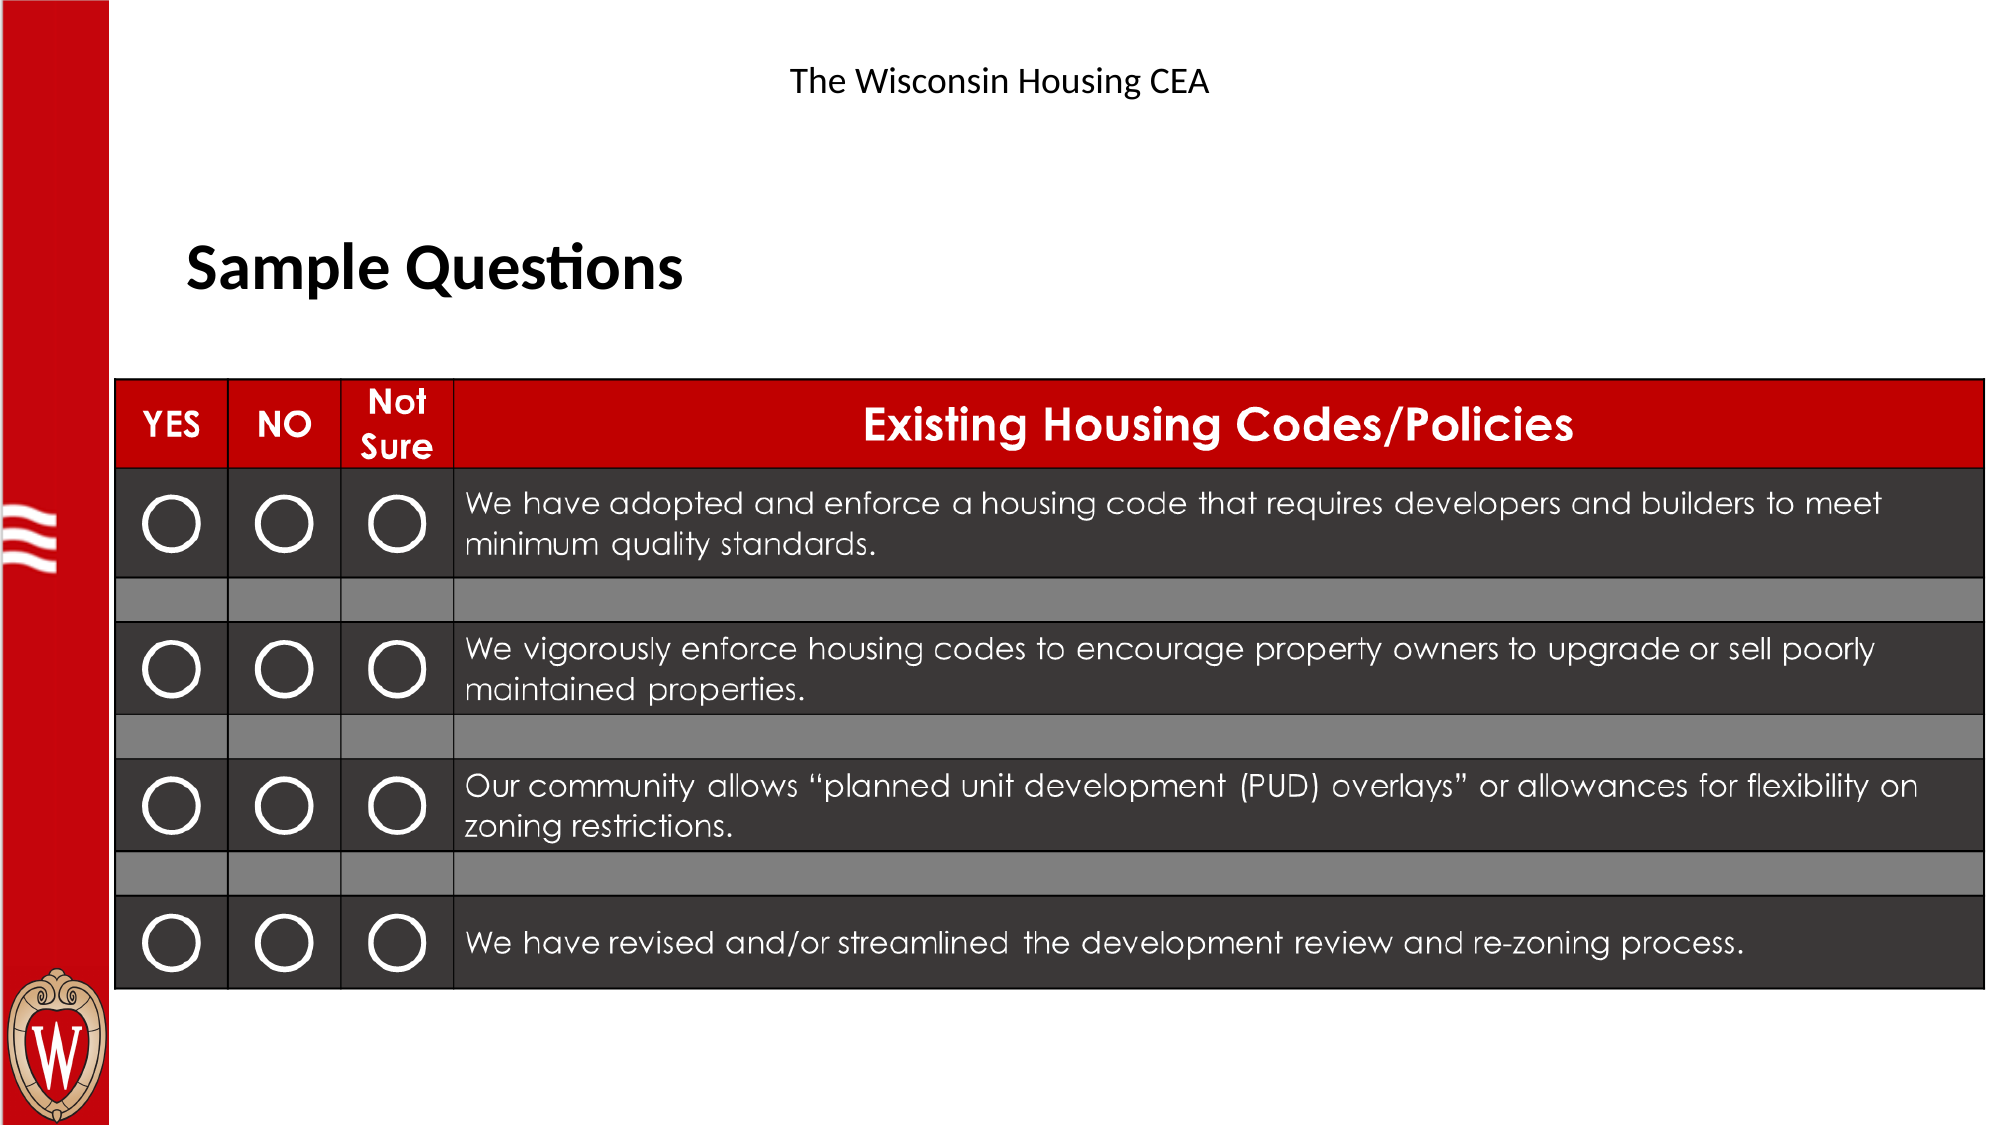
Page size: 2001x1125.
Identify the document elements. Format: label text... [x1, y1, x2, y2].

picture [113, 367, 1986, 1034]
text_box The Wisconsin Housing CEA [323, 48, 1677, 109]
text_box Sample Questions [171, 175, 1930, 310]
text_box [0, 0, 109, 1125]
